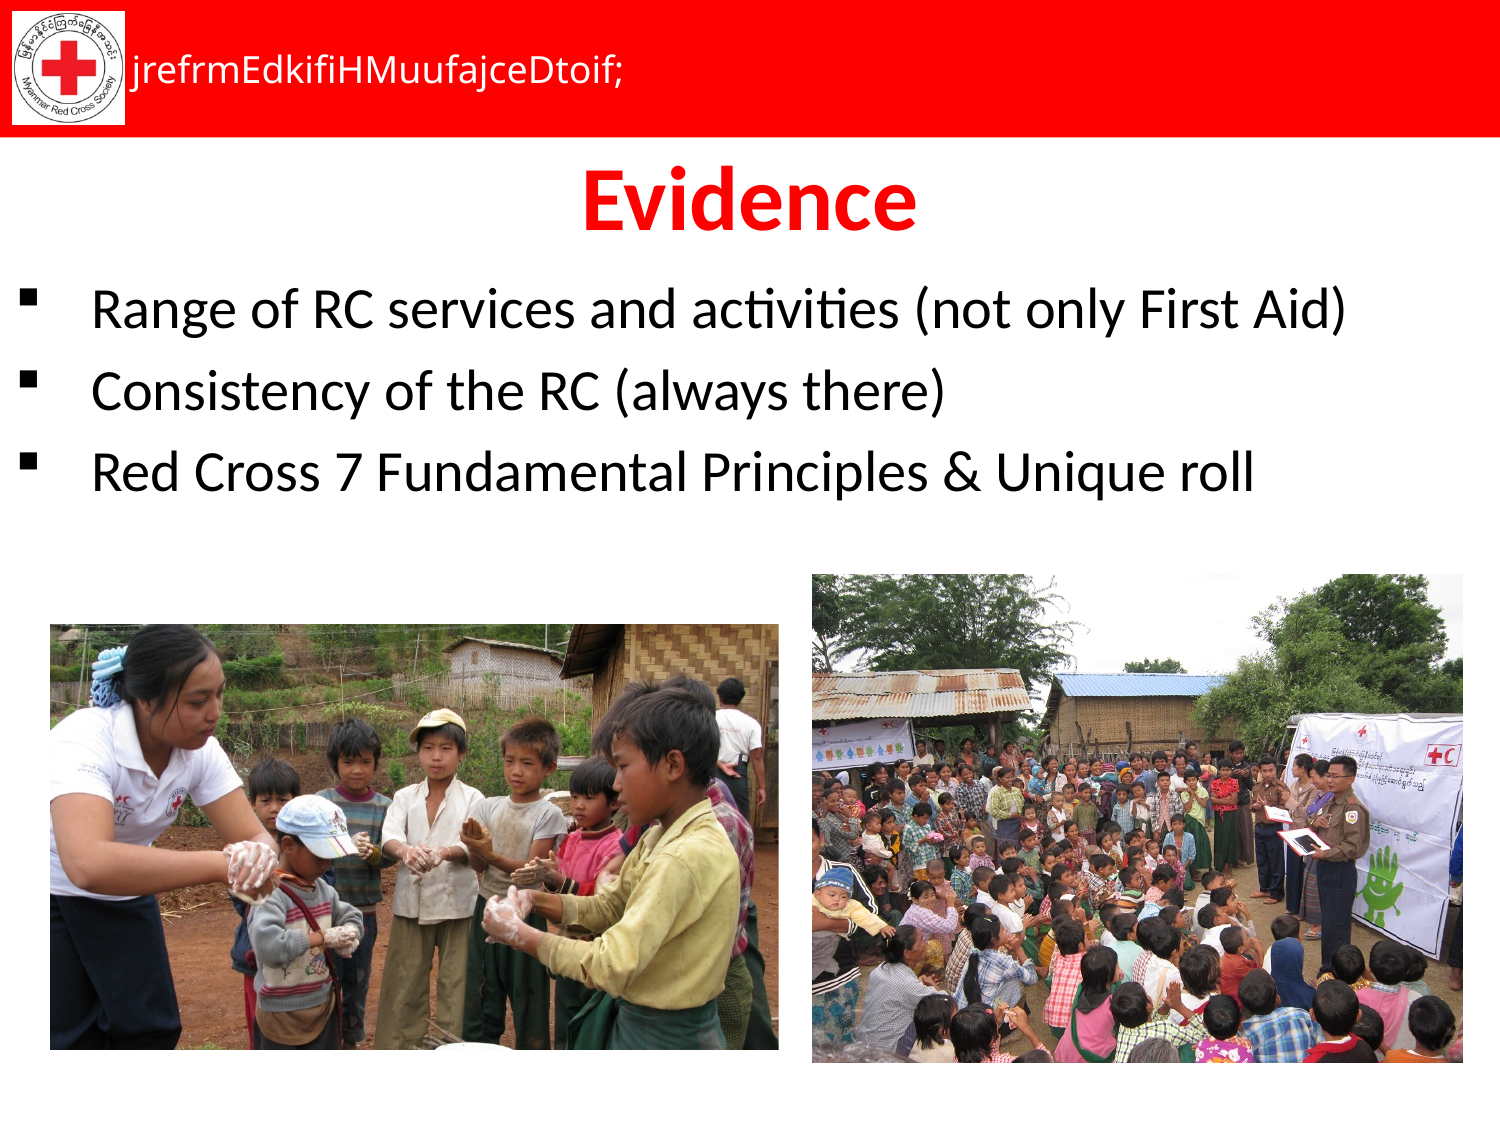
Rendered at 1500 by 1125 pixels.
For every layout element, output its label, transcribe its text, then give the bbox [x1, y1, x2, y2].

picture [12, 11, 125, 125]
picture [49, 624, 779, 1051]
picture [812, 574, 1463, 1063]
title Evidence [0, 137, 1500, 251]
subtitle Range of RC services and activities (not only First Aid) Consistency of the RC (always there) Red Cross 7 Fundamental Principles & Unique roll [0, 262, 1500, 538]
